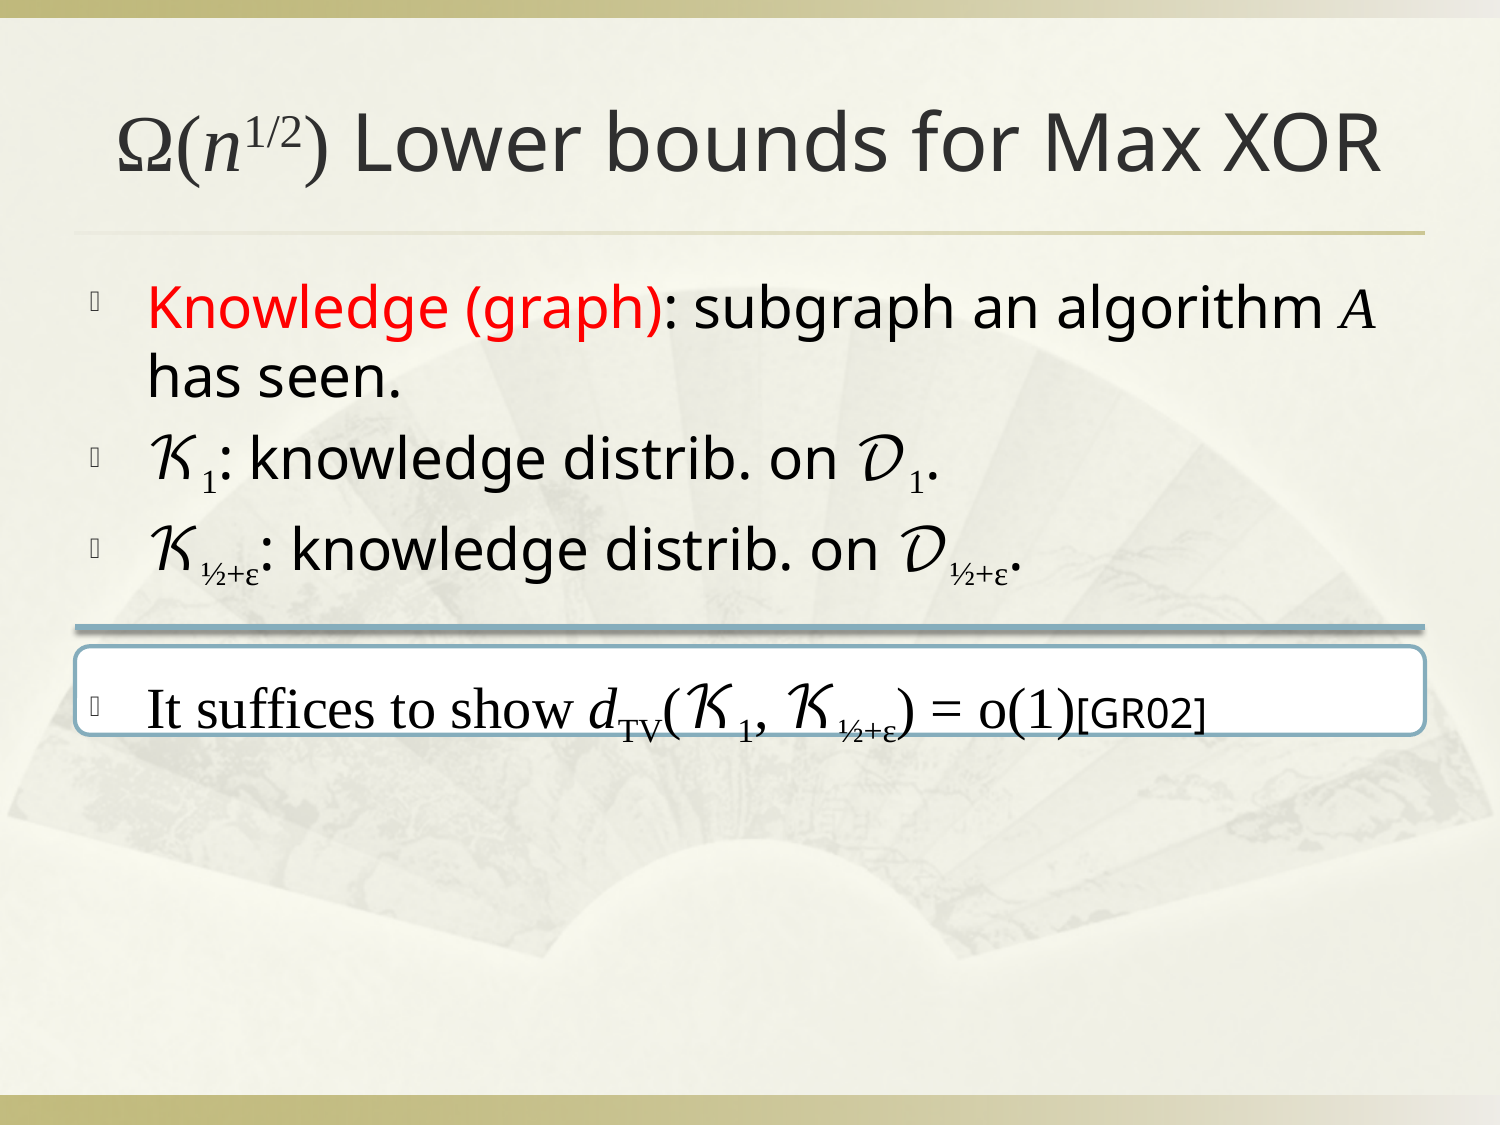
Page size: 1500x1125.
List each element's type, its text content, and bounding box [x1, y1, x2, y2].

list Knowledge (graph): subgraph an algorithm A has seen. 𝒦1: knowledge distrib. on 𝒟1. 𝒦½+ε: knowledge distrib. on 𝒟½+ε. It suffices to show dTV(𝒦1, 𝒦½+ε) = o(1)[GR02] [75, 638, 1425, 1032]
list Knowledge (graph): subgraph an algorithm A has seen. 𝒦1: knowledge distrib. on 𝒟1. 𝒦½+ε: knowledge distrib. on 𝒟½+ε. It suffices to show dTV(𝒦1, 𝒦½+ε) = o(1)[GR02] [75, 262, 1425, 624]
title Ω(n1/2) Lower bounds for Max XOR [75, 45, 1425, 233]
